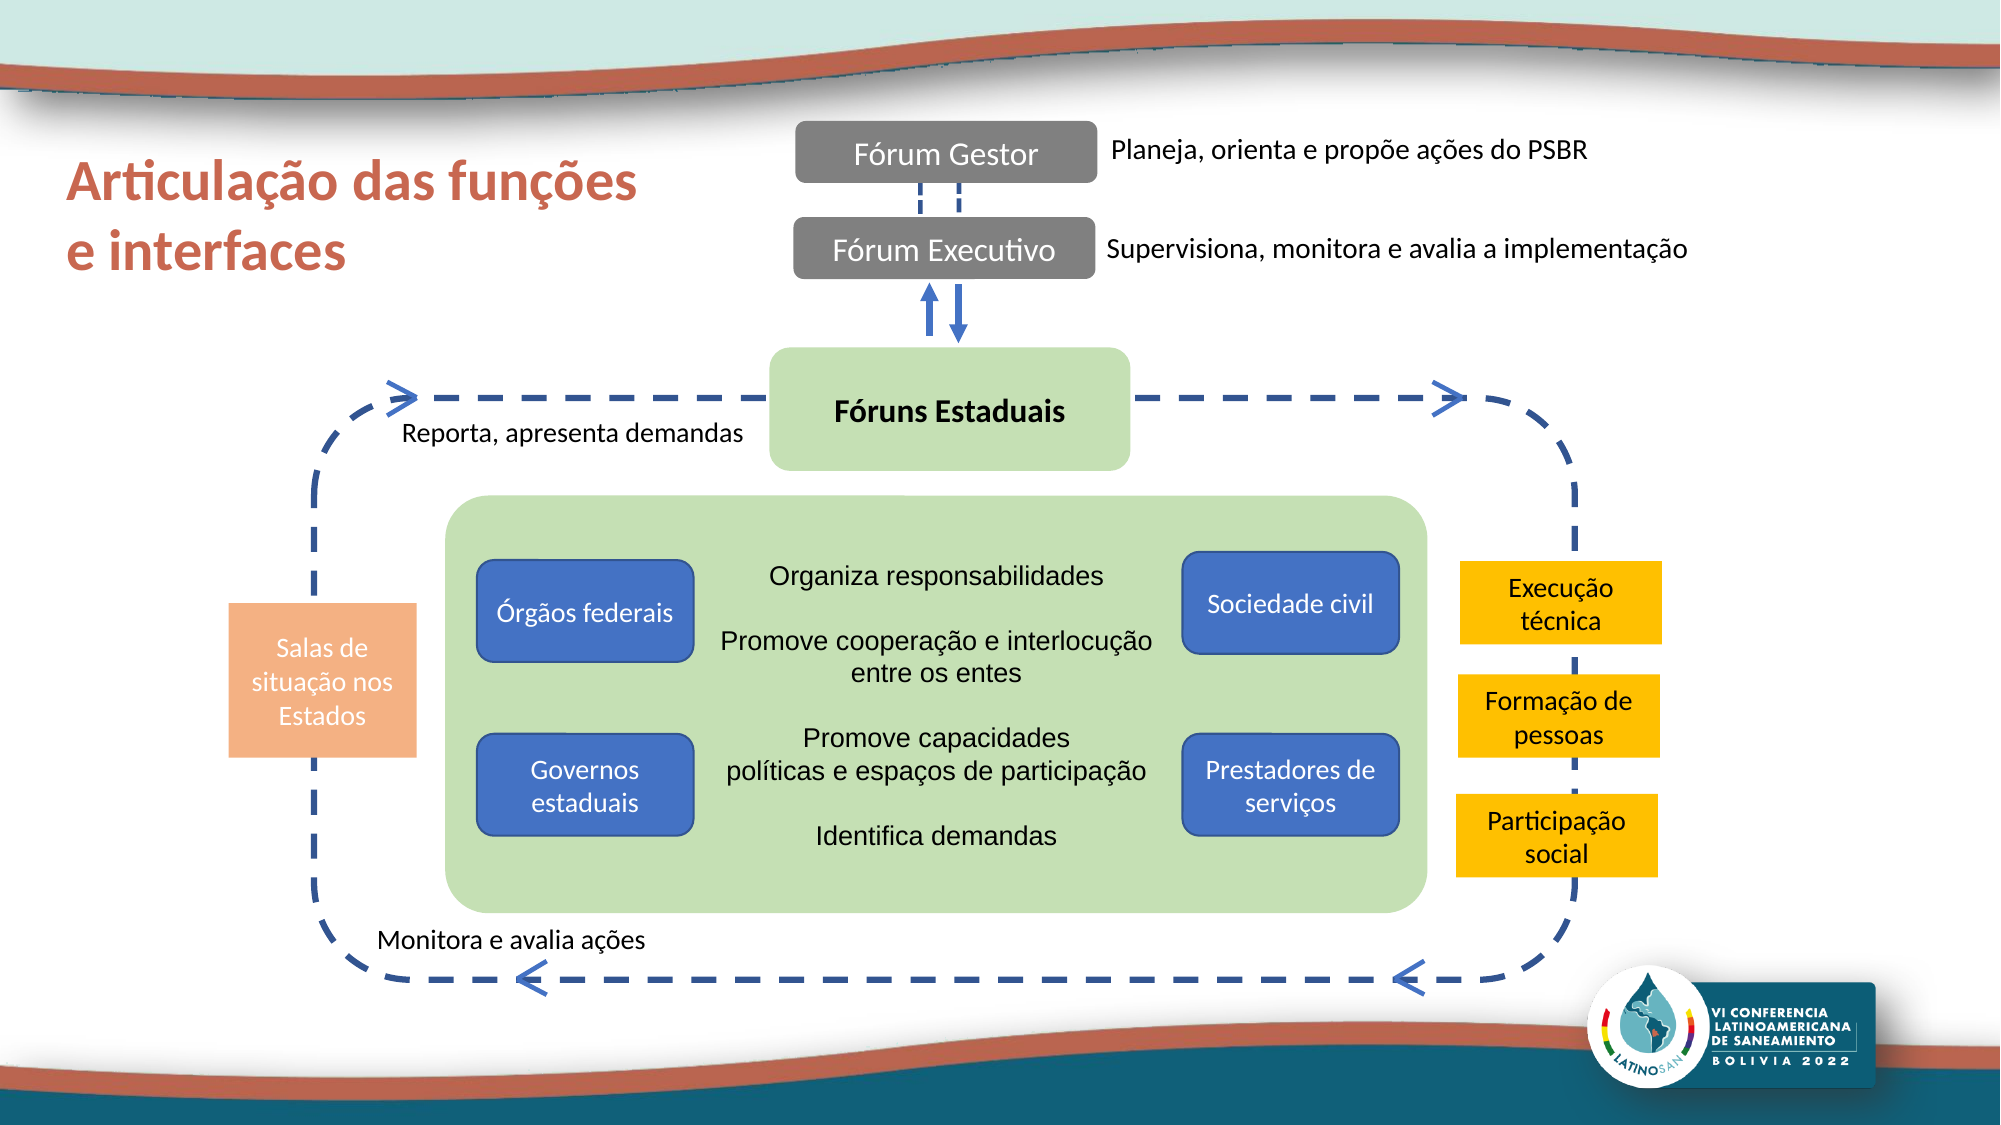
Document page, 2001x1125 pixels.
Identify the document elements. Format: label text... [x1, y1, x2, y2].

text_box Formação de pessoas [1457, 673, 1661, 759]
text_box Fórum Gestor [794, 137, 1099, 184]
text_box [919, 184, 961, 215]
text_box Órgãos federais [475, 558, 695, 663]
text_box [313, 396, 1576, 981]
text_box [1394, 960, 1425, 995]
text_box Participação social [1455, 793, 1659, 878]
text_box Organiza responsabilidades Promove cooperação e interlocução entre os entes Promove capacidades políticas e espaços de participação Identifica demandas [444, 494, 1429, 915]
text_box Planeja, orienta e propõe ações do PSBR [1099, 137, 1647, 173]
text_box Governos estaduais [475, 732, 695, 837]
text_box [517, 961, 547, 995]
picture [0, 0, 2000, 137]
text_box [387, 381, 417, 416]
text_box Salas de situação nos Estados [228, 602, 418, 759]
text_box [1432, 381, 1463, 416]
picture [0, 956, 2000, 1125]
text_box Prestadores de serviços [1181, 732, 1401, 837]
text_box Supervisiona, monitora e avalia a implementação [1091, 222, 1724, 273]
text_box Monitora e avalia ações [362, 914, 760, 963]
text_box Execução técnica [1459, 560, 1663, 645]
text_box Fóruns Estaduais [768, 346, 1132, 472]
text_box Articulação das funções e interfaces [51, 137, 655, 290]
text_box Reporta, apresenta demandas [387, 407, 769, 456]
text_box Fórum Executivo [792, 215, 1096, 281]
text_box Sociedade civil [1181, 550, 1401, 655]
